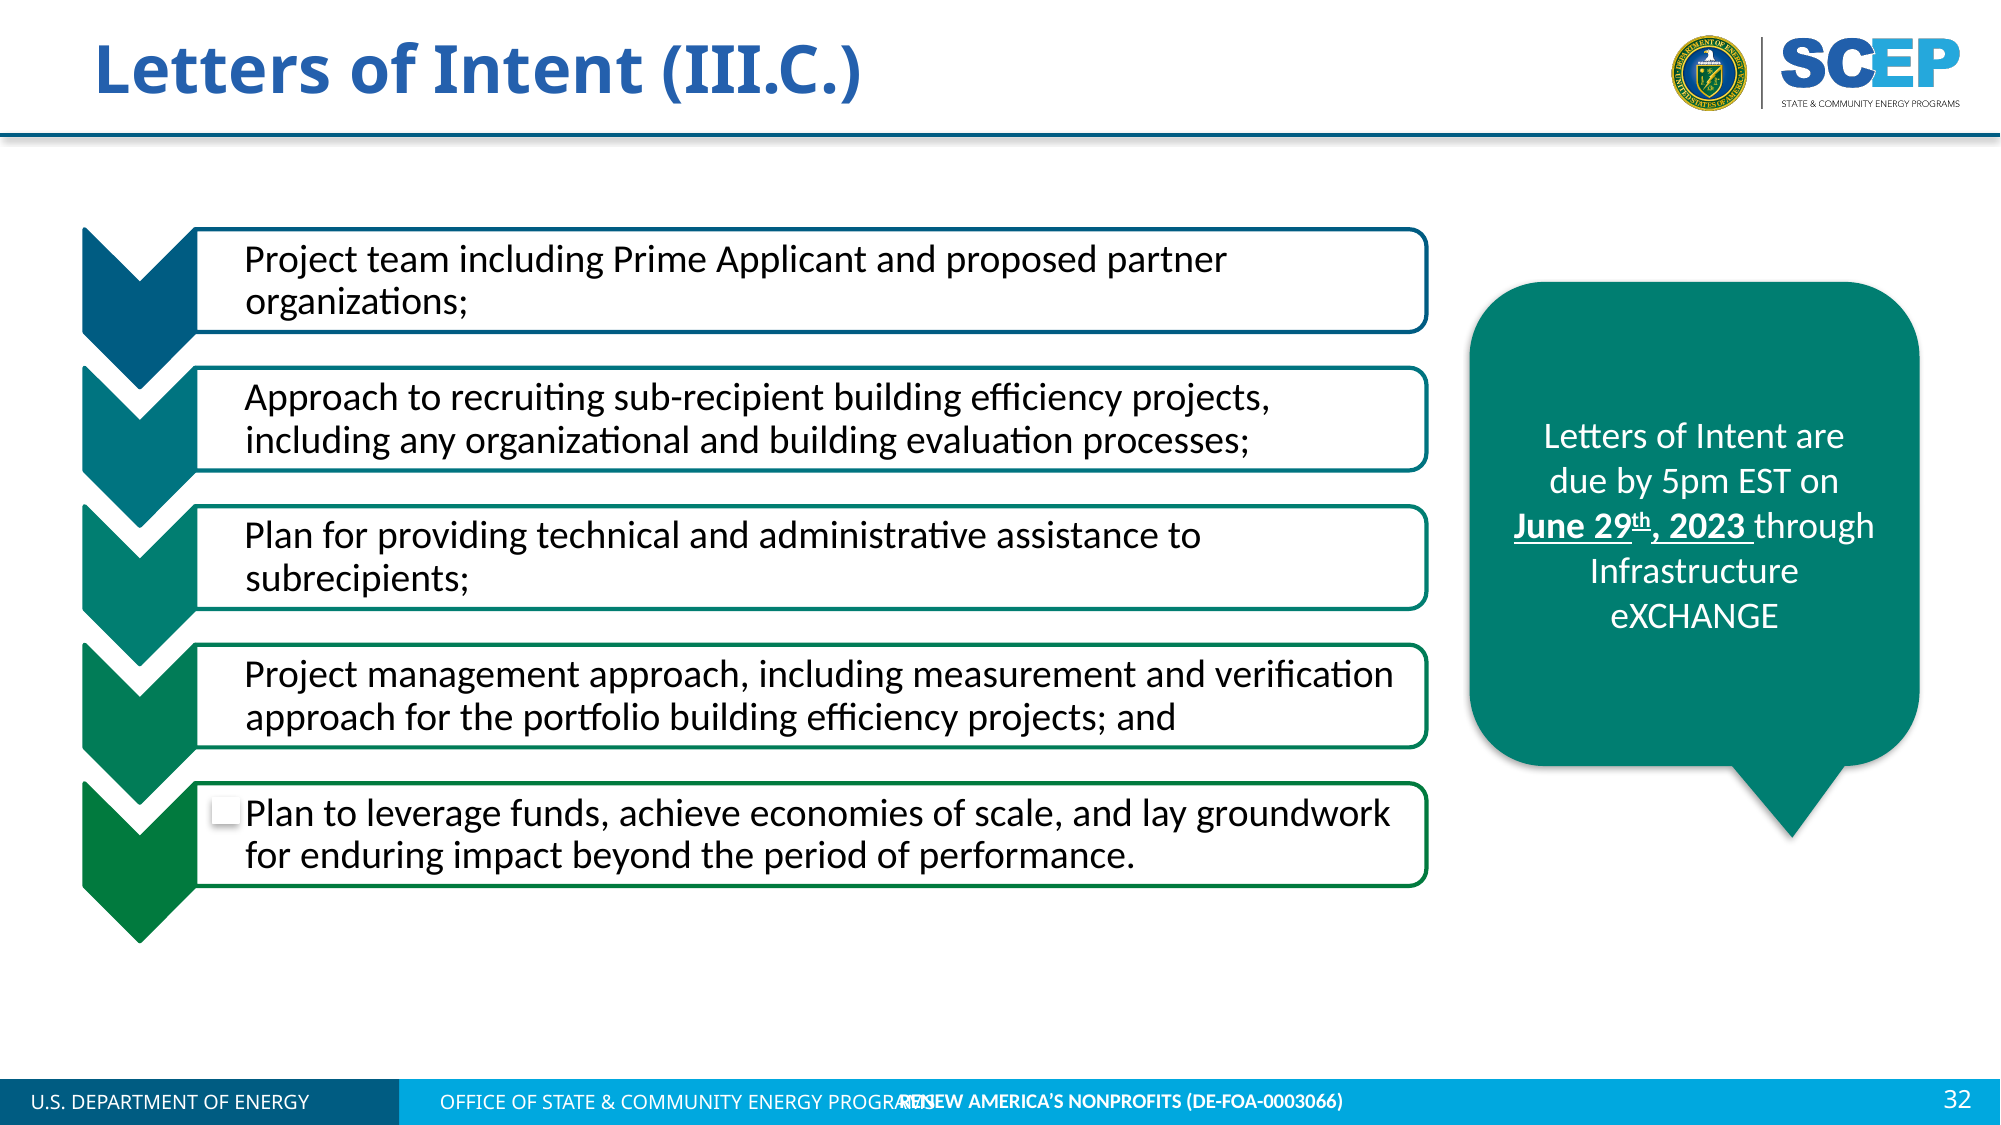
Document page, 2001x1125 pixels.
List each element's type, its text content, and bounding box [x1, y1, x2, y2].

picture [1658, 26, 1988, 118]
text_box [84, 228, 1427, 942]
text_box Letters of Intent are due by 5pm EST on June 29th, 2023 through Infrastructure eXCHANGE [1468, 281, 1921, 839]
text_box - RENEW AMERICA’S NONPROFITS (DE-FOA-0003066) [868, 1080, 1427, 1121]
text_box Letters of Intent (III.C.) [78, 0, 1988, 134]
slide_number 32 [1537, 1070, 1988, 1125]
